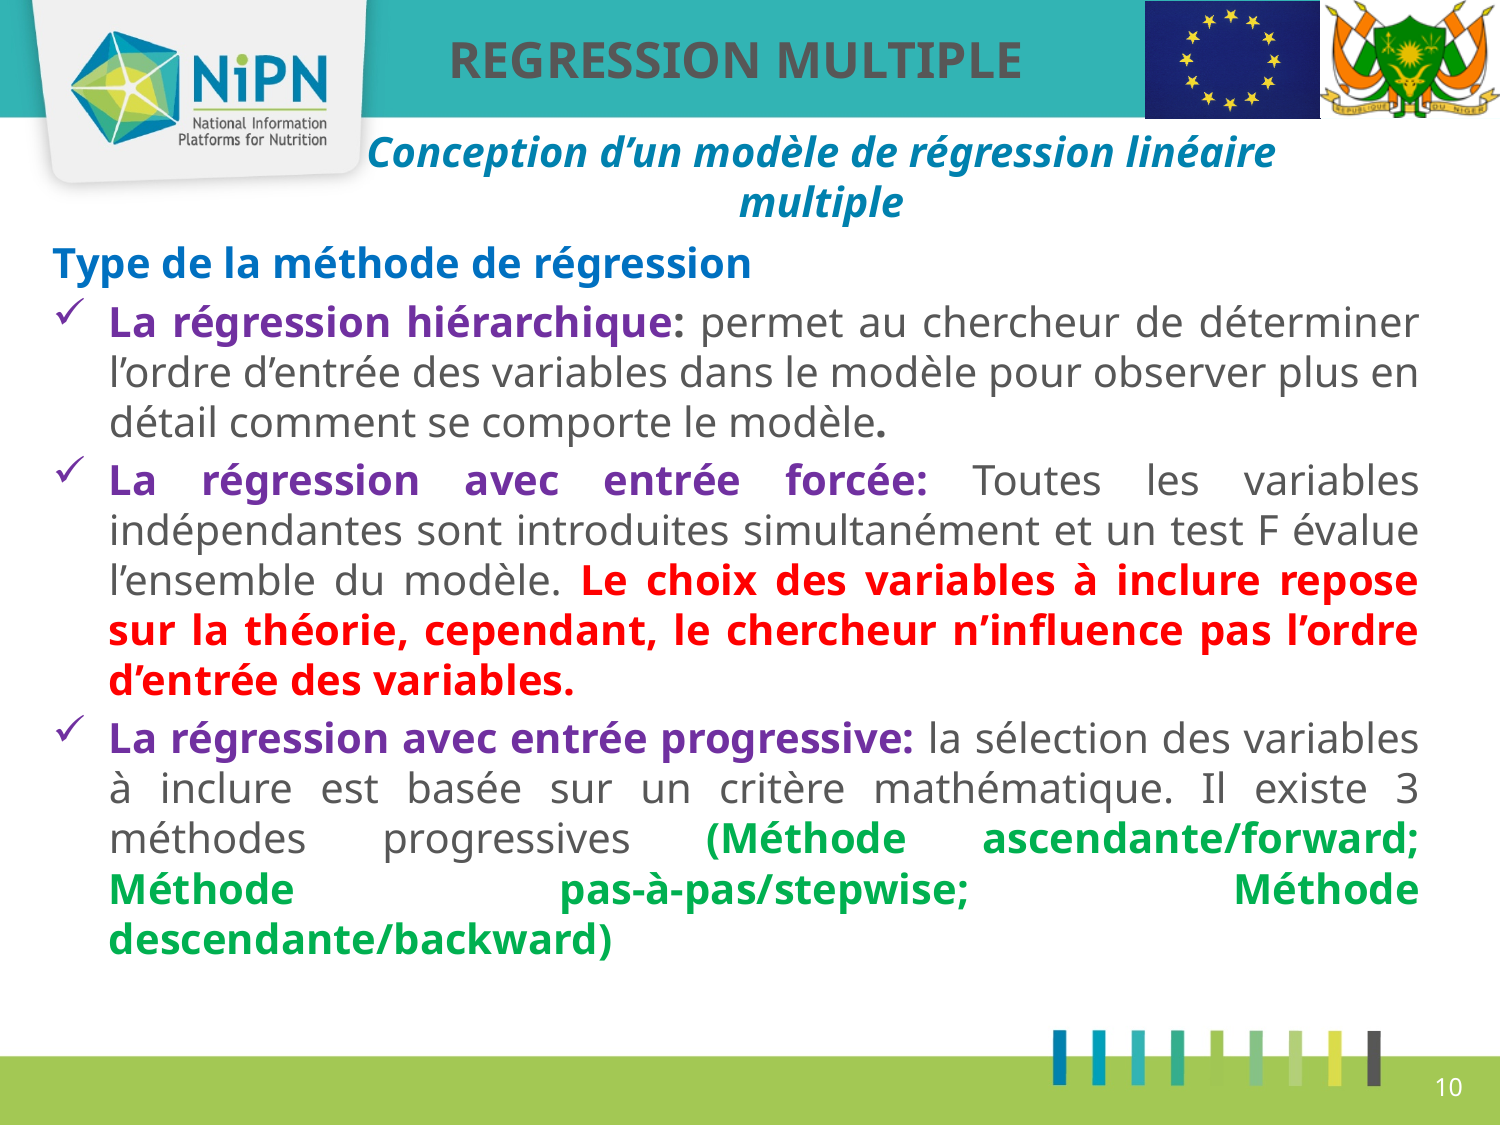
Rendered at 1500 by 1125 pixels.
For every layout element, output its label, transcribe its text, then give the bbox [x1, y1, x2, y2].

slide_number 10 [1376, 1058, 1478, 1119]
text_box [1145, 0, 1500, 119]
list Type de la méthode de régression La régression hiérarchique: permet au chercheur de déterminer l’ordre d’entrée des variables dans le modèle pour observer plus en détail comment se comporte le modèle. La régression avec entrée forcée: Toutes les variables indépendantes sont introduites simultanément et un test F évalue l’ensemble du modèle. Le choix des variables à inclure repose sur la théorie, cependant, le chercheur n’influence pas l’ordre d’entrée des variables. La régression avec entrée progressive: la sélection des variables à inclure est basée sur un critère mathématique. Il existe 3 méthodes progressives (Méthode ascendante/forward; Méthode pas-à-pas/stepwise; Méthode descendante/backward) [37, 229, 1436, 1059]
picture [0, 0, 1500, 1125]
title Conception d’un modèle de régression linéaire multiple [308, 131, 1321, 220]
text_box REGRESSION MULTIPLE [414, 21, 1059, 96]
